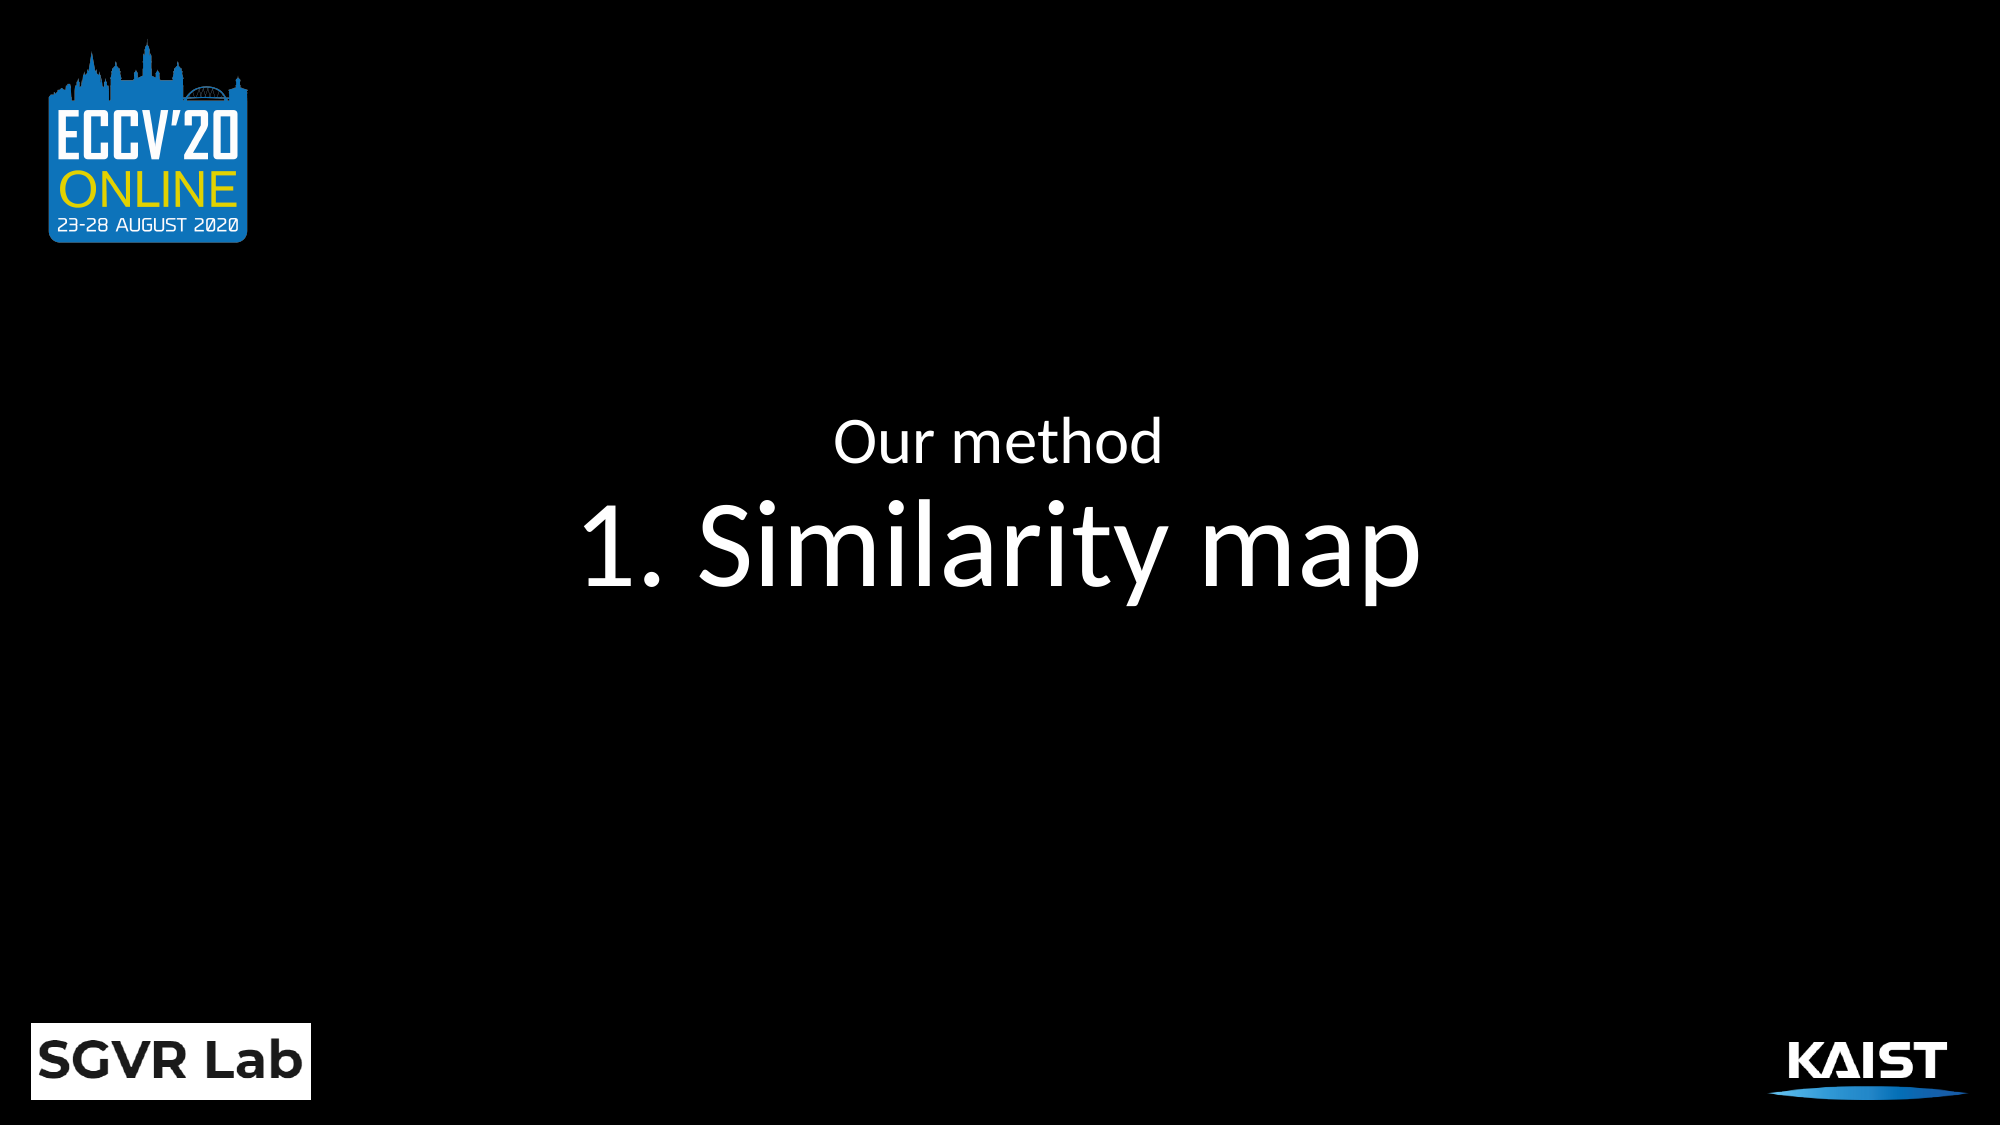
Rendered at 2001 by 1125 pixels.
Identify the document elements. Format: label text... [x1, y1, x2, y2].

title Our method 1. Similarity map [136, 280, 1862, 621]
picture [31, 1023, 311, 1100]
picture [36, 28, 261, 253]
picture [1767, 1042, 1969, 1100]
